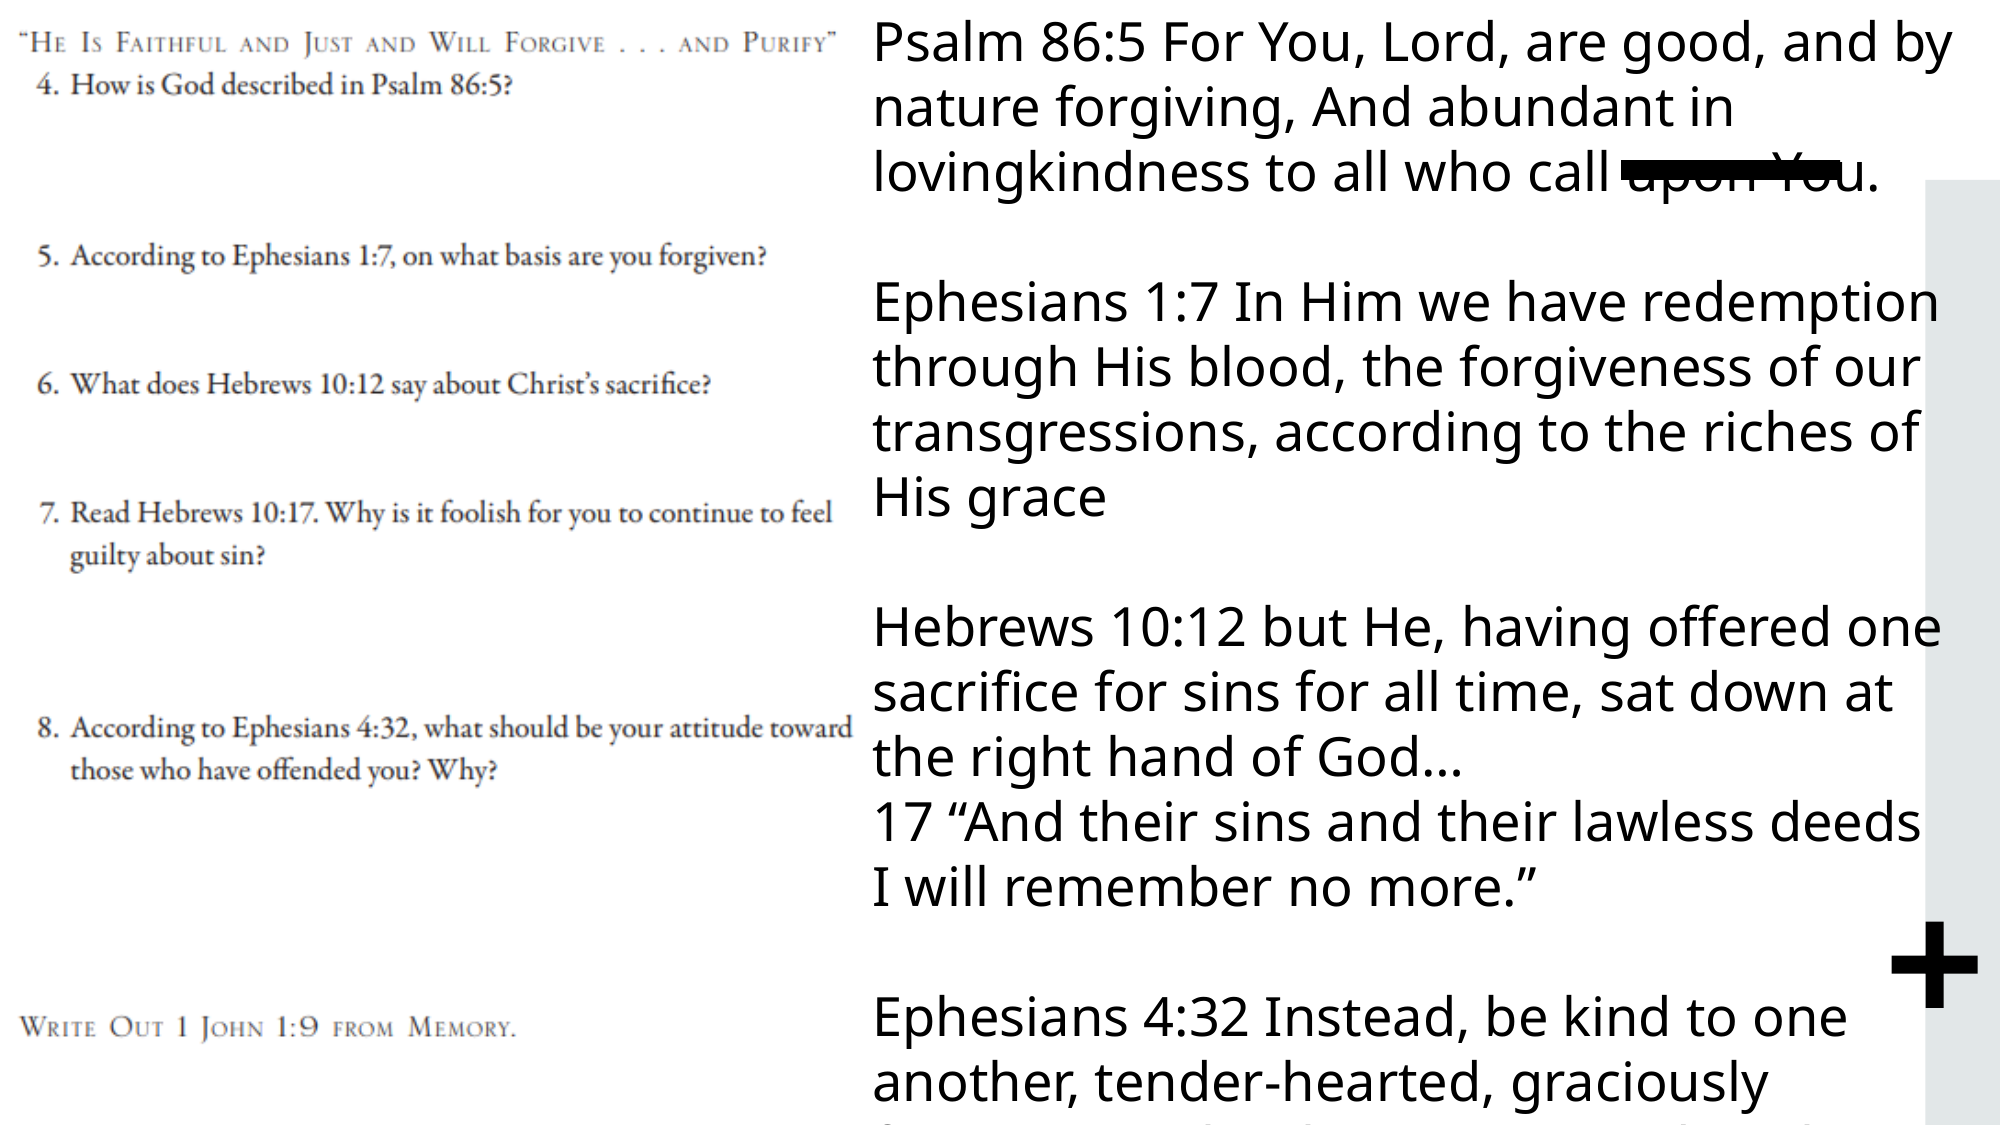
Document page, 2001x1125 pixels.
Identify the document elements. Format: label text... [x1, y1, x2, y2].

title Psalm 86:5 For You, Lord, are good, and by nature forgiving, And abundant in lovingkindness to all who call upon You. Ephesians 1:7 In Him we have redemption through His blood, the forgiveness of our transgressions, according to the riches of His grace Hebrews 10:12 but He, having offered one sacrifice for sins for all time, sat down at the right hand of God… 17 “And their sins and their lawless deeds I will remember no more.” Ephesians 4:32 Instead, be kind to one another, tender-hearted, graciously forgiving each other, just as God in Christ also has graciously forgiven you. [902, 0, 2000, 1125]
picture [0, 0, 902, 1125]
